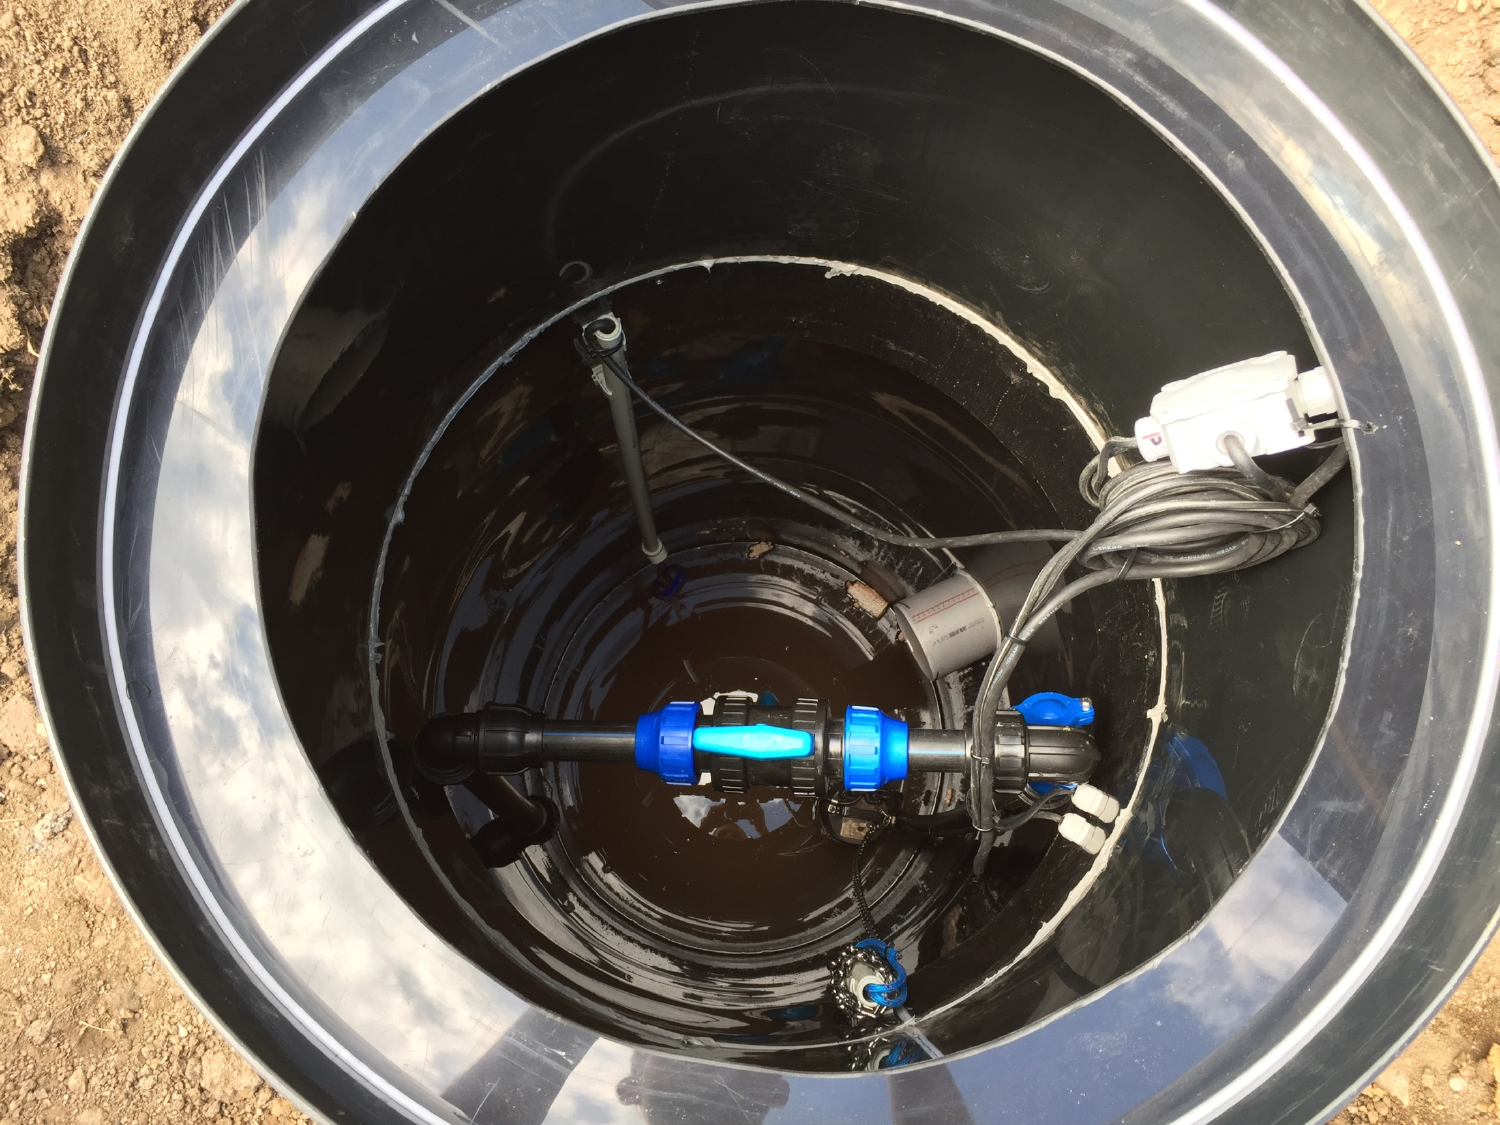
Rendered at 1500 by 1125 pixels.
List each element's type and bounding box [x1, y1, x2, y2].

list [0, 0, 1500, 1125]
